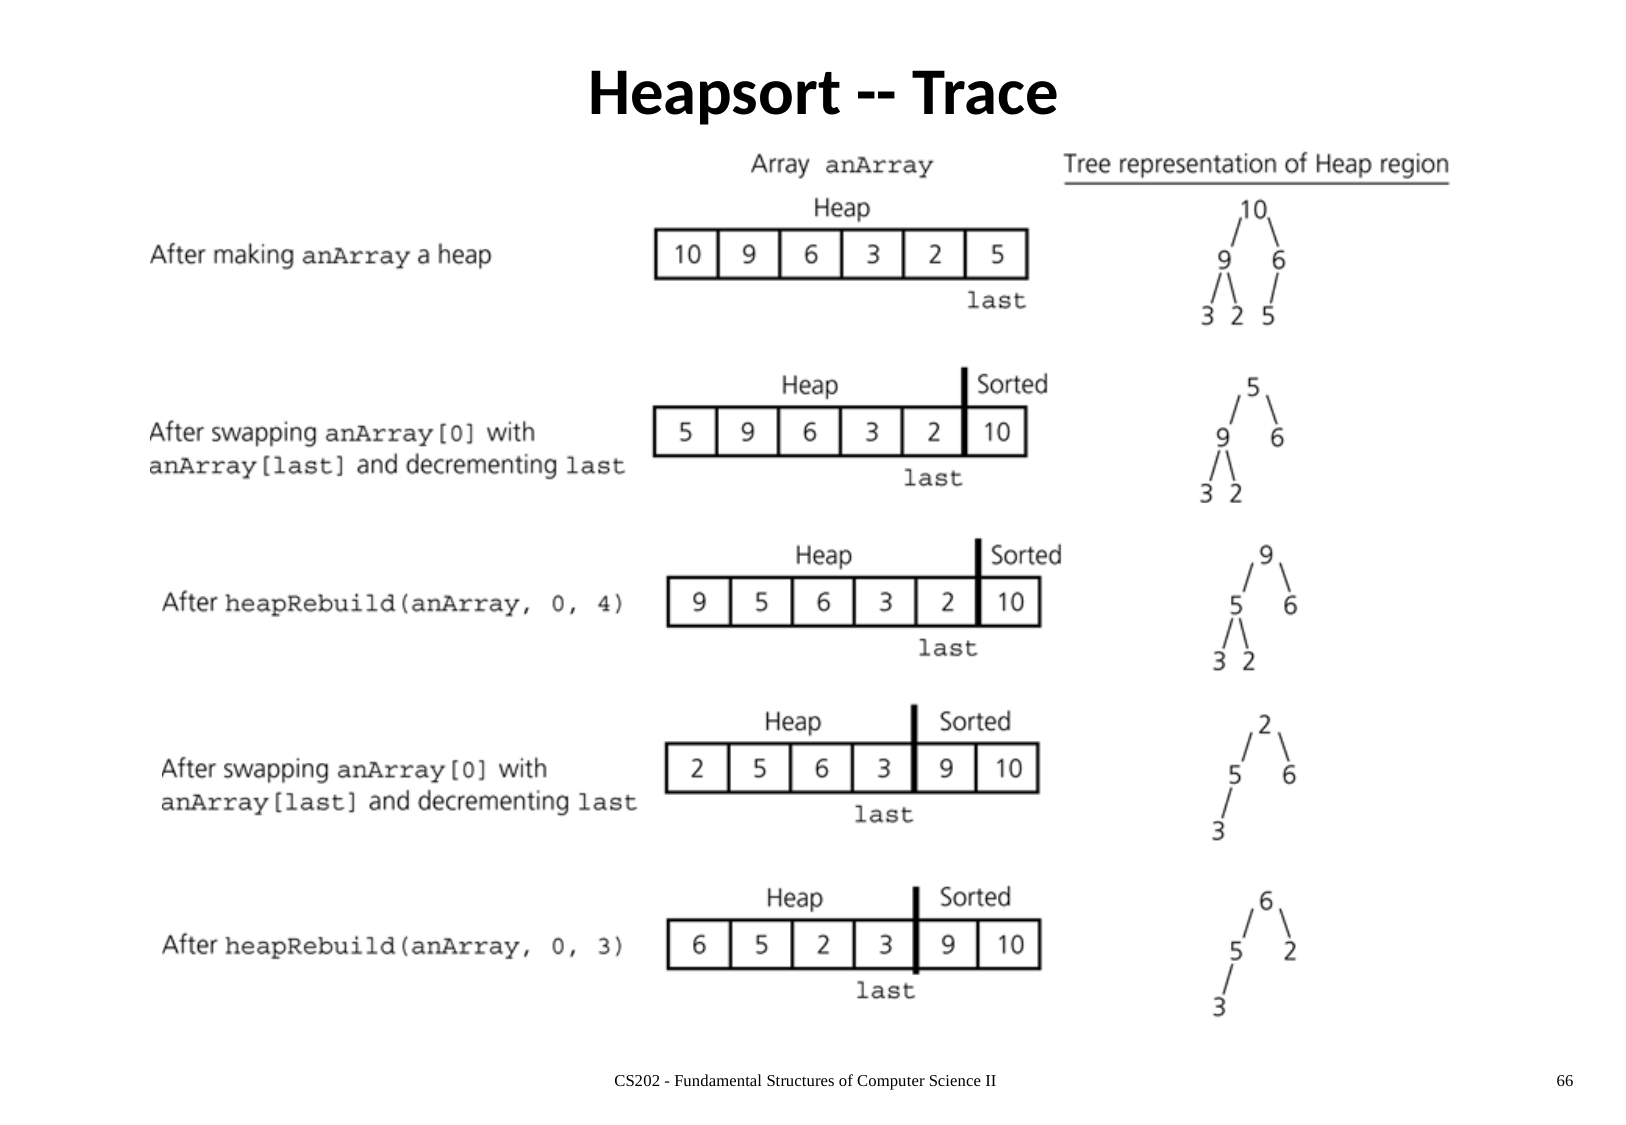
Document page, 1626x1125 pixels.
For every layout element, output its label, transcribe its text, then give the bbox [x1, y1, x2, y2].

slide_number 66 [1249, 1062, 1589, 1101]
footer CS202 - Fundamental Structures of Computer Science II [500, 1062, 1111, 1101]
title Heapsort -- Trace [62, 24, 1600, 150]
picture [149, 149, 1463, 1033]
